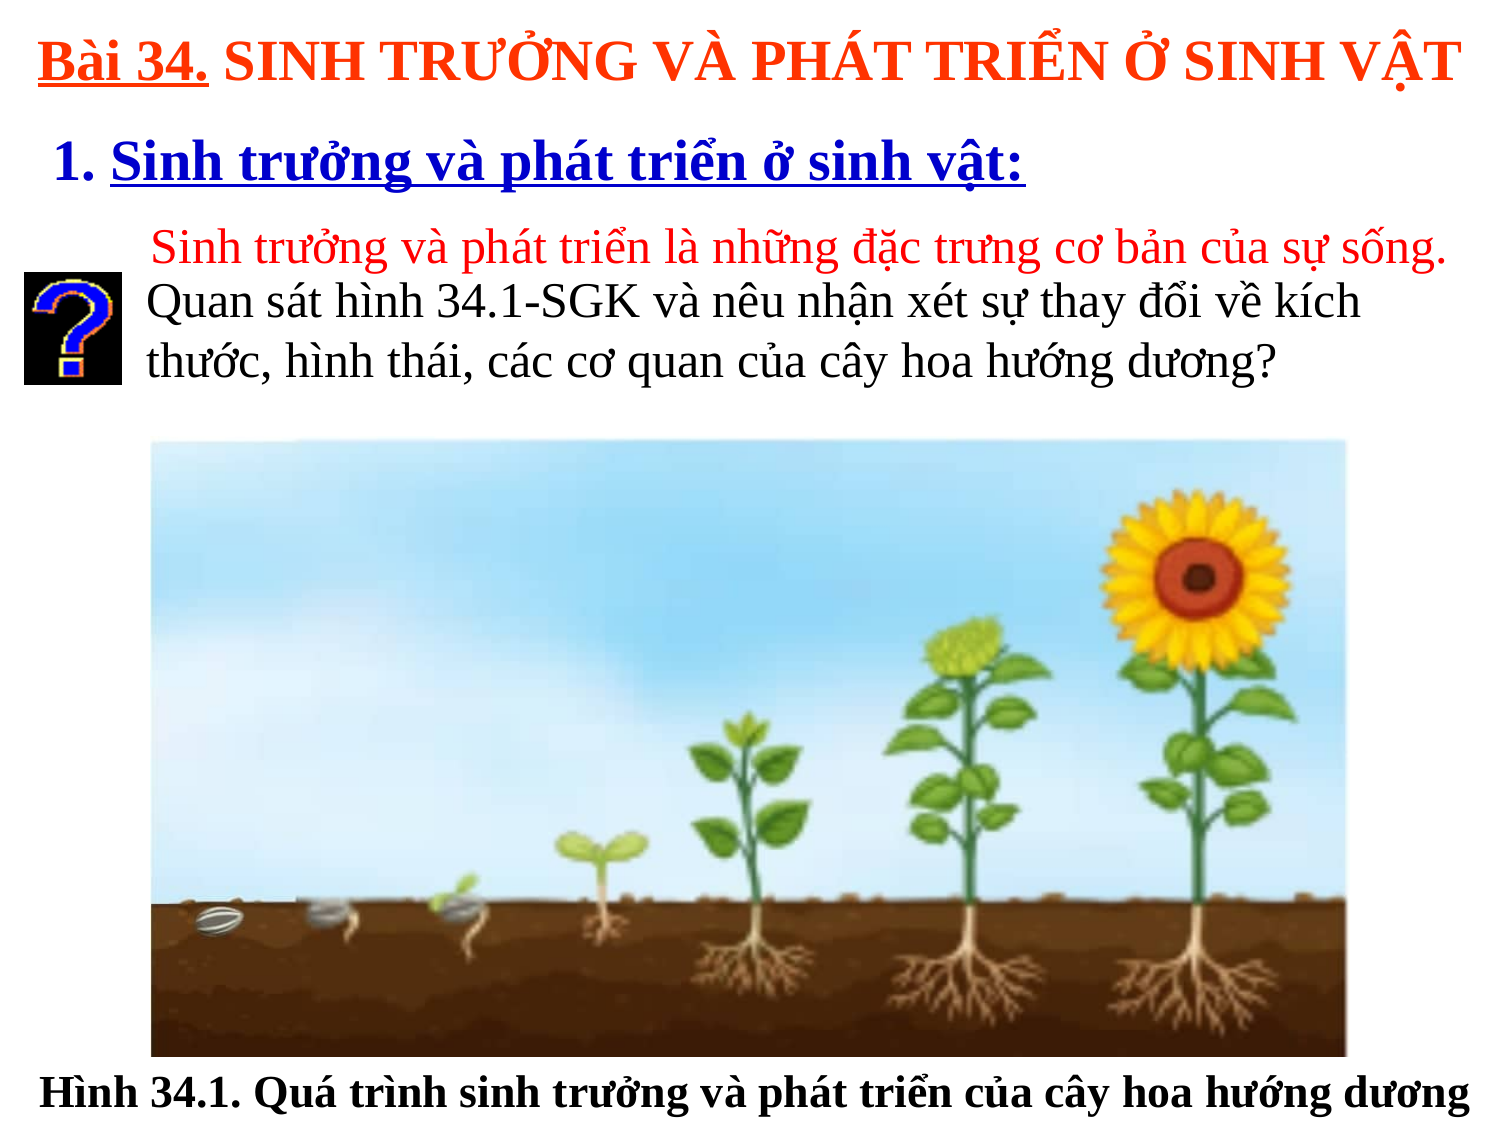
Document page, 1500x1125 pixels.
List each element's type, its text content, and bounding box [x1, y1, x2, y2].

text_box 1. Sinh trưởng và phát triển ở sinh vật: [37, 115, 1307, 200]
text_box Hình 34.1. Quá trình sinh trưởng và phát triển của cây hoa hướng dương [24, 1054, 1500, 1124]
text_box Quan sát hình 34.1-SGK và nêu nhận xét sự thay đổi về kích thước, hình thái, các cơ quan của cây hoa hướng dương? [131, 271, 1467, 395]
picture [149, 436, 1351, 1058]
text_box Bài 34. SINH TRƯỞNG VÀ PHÁT TRIỂN Ở SINH VẬT [0, 14, 1500, 99]
picture [24, 272, 122, 385]
list Sinh trưởng và phát triển là những đặc trưng cơ bản của sự sống. [122, 194, 1475, 271]
